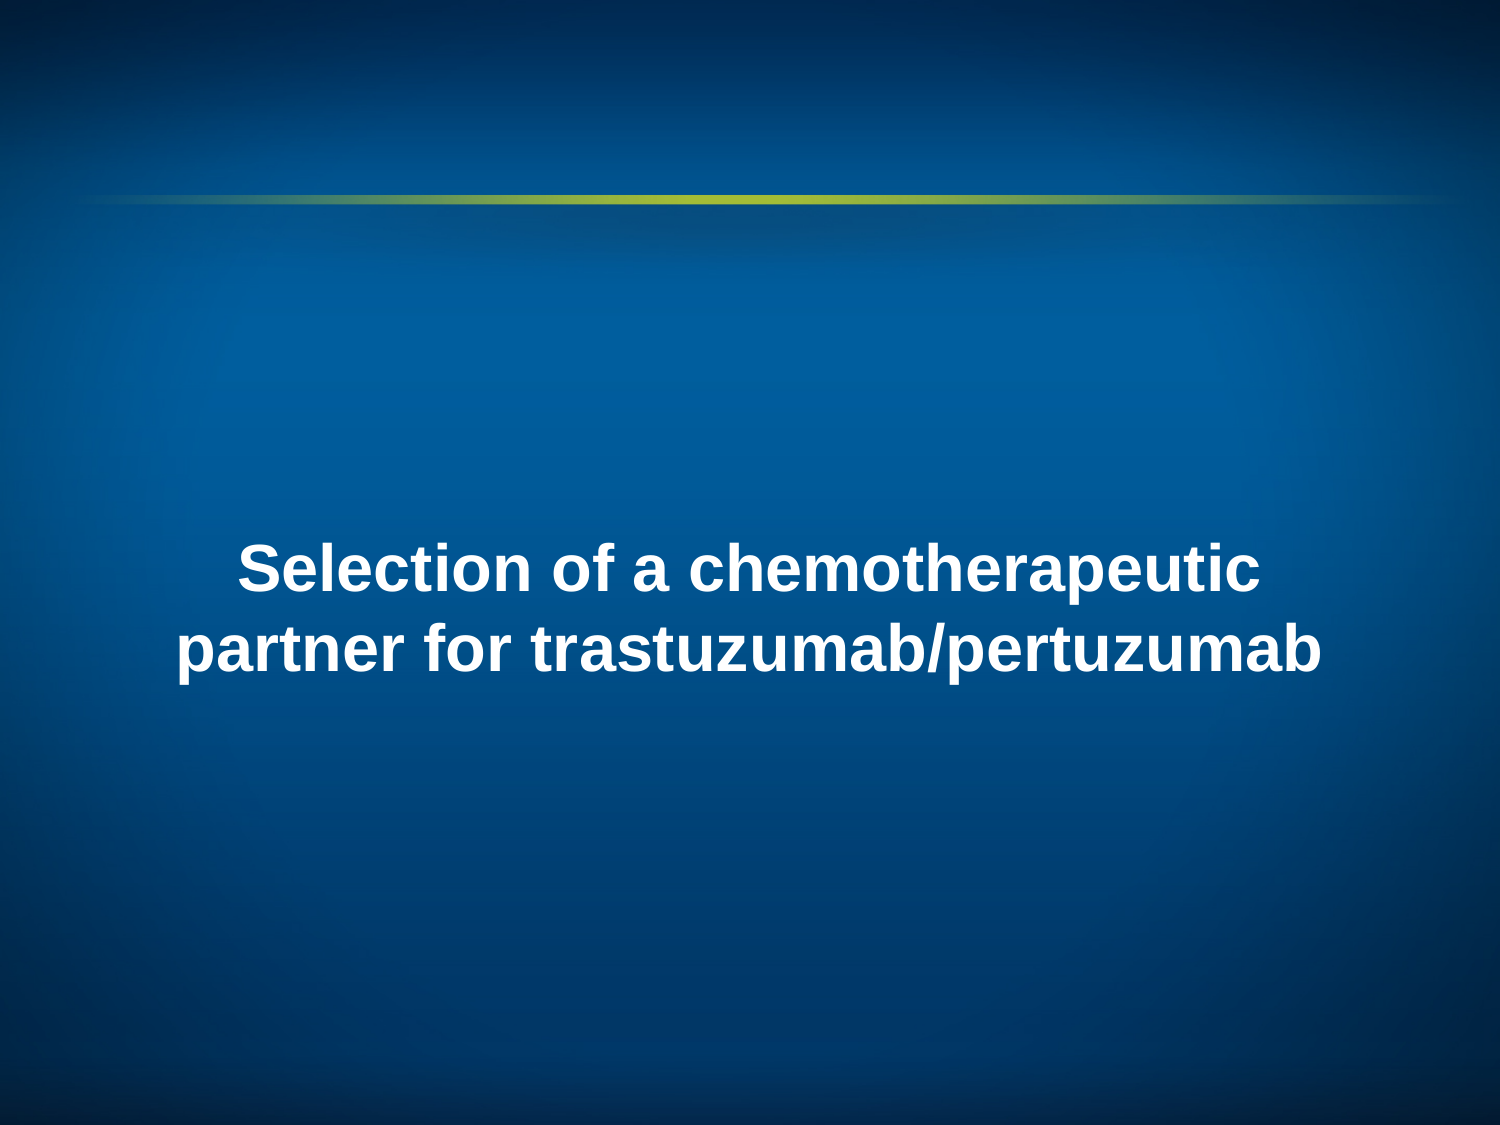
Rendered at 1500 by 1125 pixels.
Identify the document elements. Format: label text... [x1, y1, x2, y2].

title Selection of a chemotherapeutic partner for trastuzumab/pertuzumab [112, 511, 1388, 699]
picture [0, 0, 1500, 1125]
